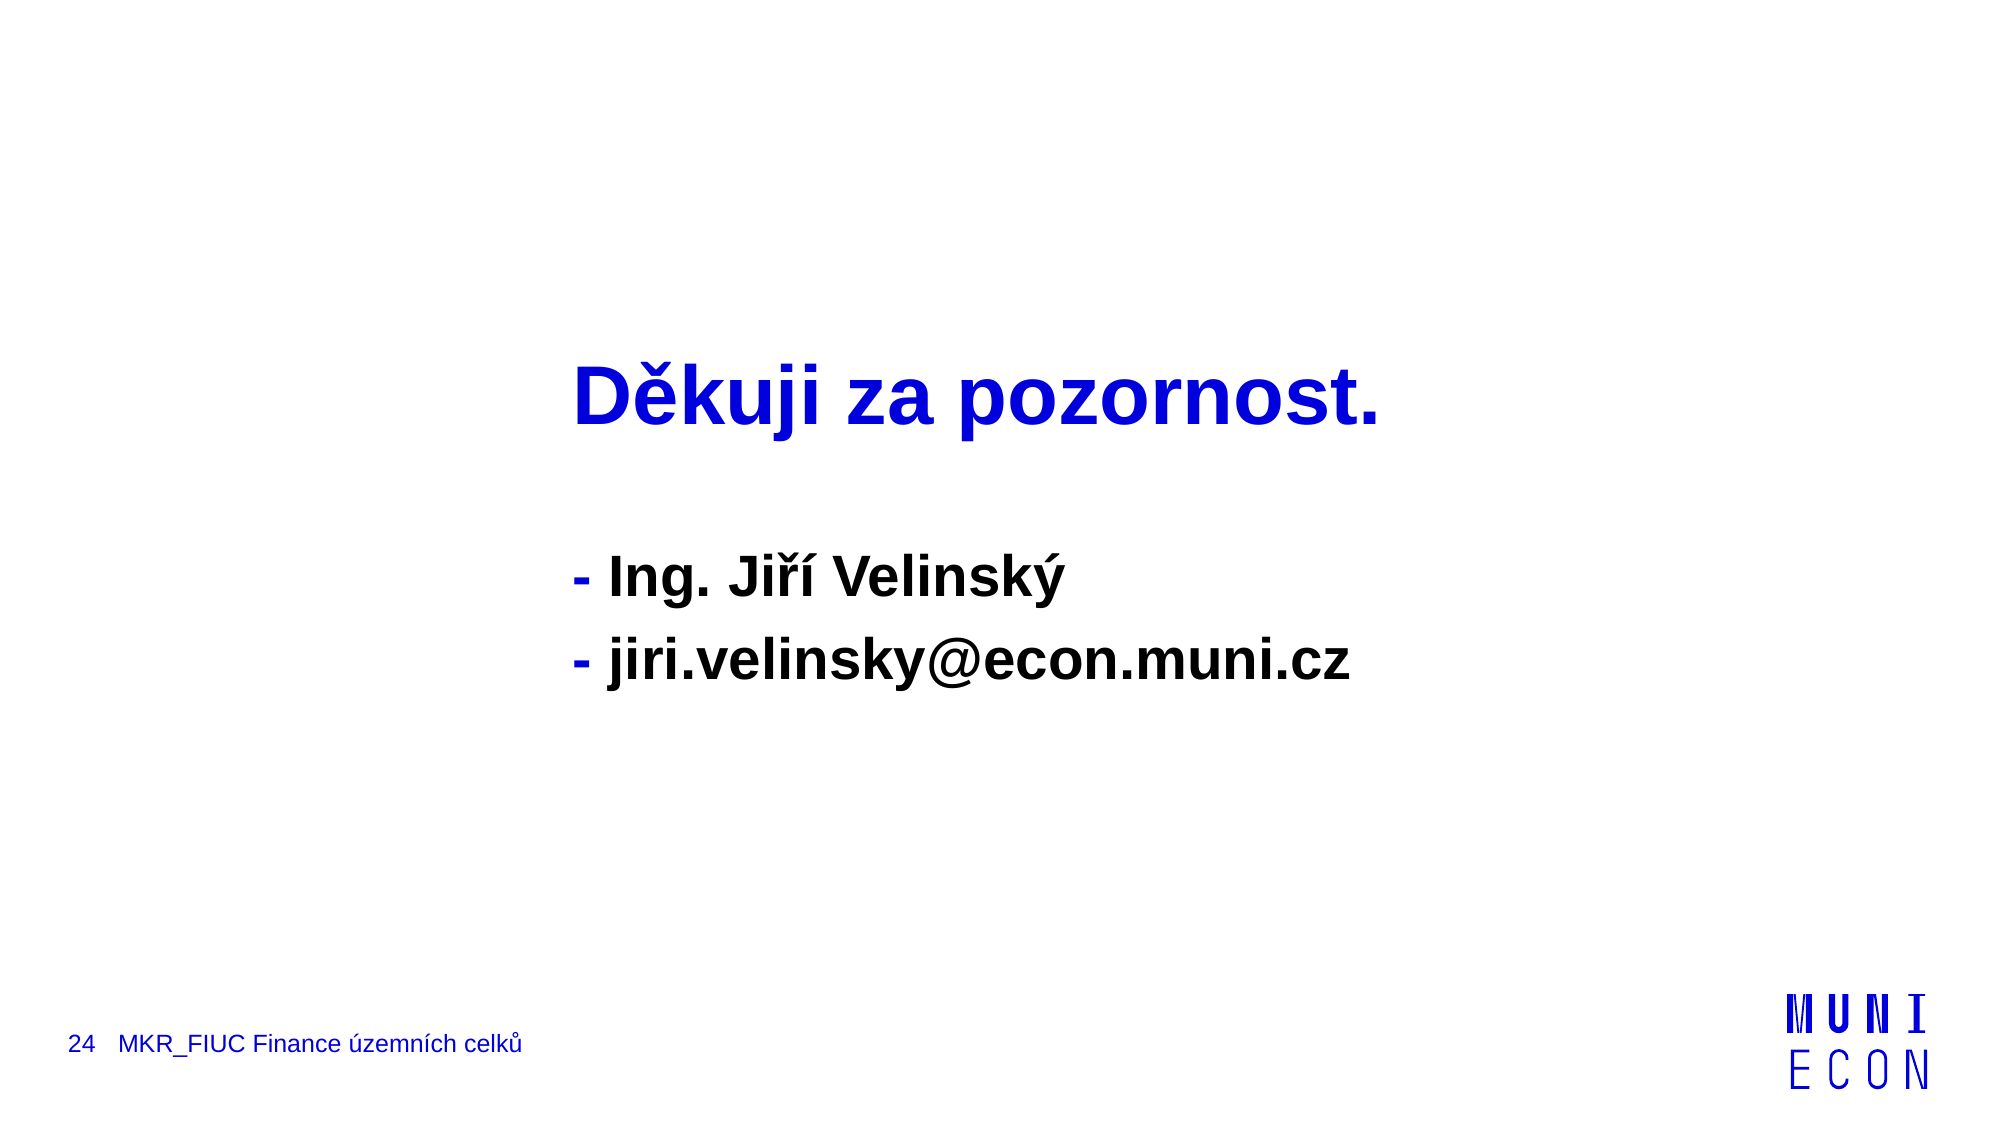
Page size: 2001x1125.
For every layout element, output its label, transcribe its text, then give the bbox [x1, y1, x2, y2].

title Děkuji za pozornost. - Ing. Jiří Velinský - jiri.velinsky@econ.muni.cz [573, 357, 2000, 432]
footer MKR_FIUC Finance územních celků [118, 1021, 1418, 1063]
slide_number 24 [67, 1021, 110, 1063]
